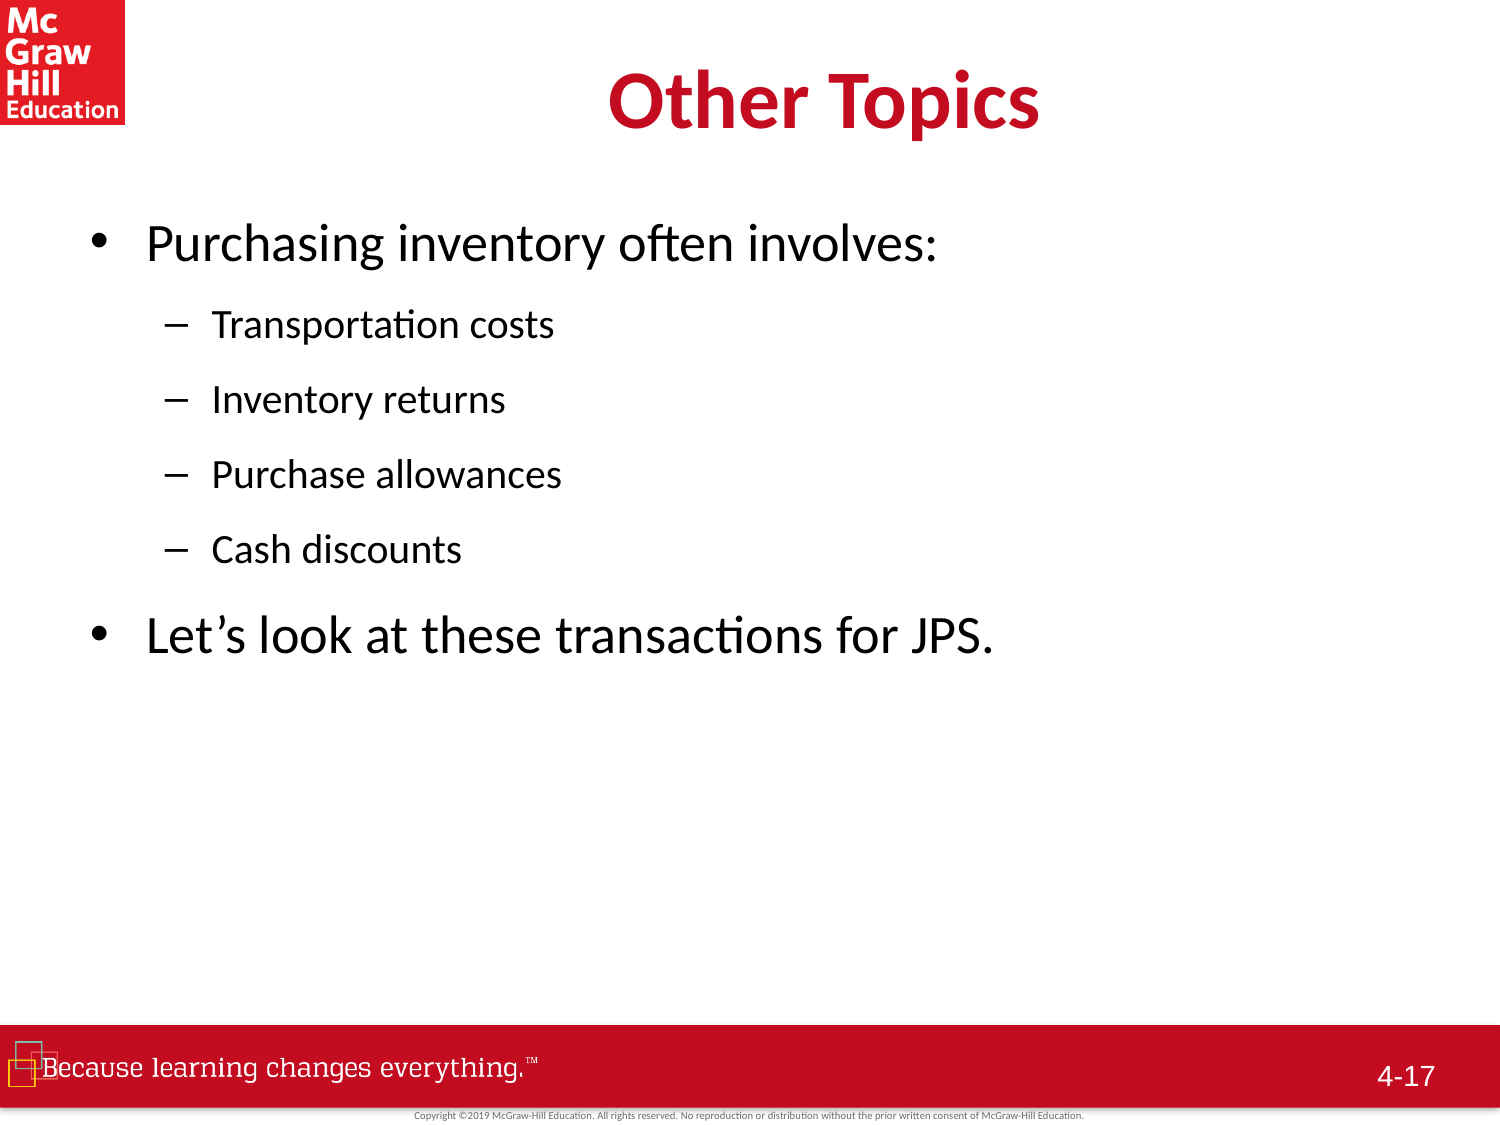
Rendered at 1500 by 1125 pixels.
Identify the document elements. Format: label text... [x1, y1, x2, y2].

picture [0, 0, 125, 125]
title Other Topics [150, 37, 1500, 138]
list Purchasing inventory often involves: Transportation costs Inventory returns Purchase allowances Cash discounts Let’s look at these transactions for JPS. [75, 200, 1425, 975]
slide_number 4-16 [1362, 1050, 1500, 1113]
picture [8, 1041, 538, 1087]
